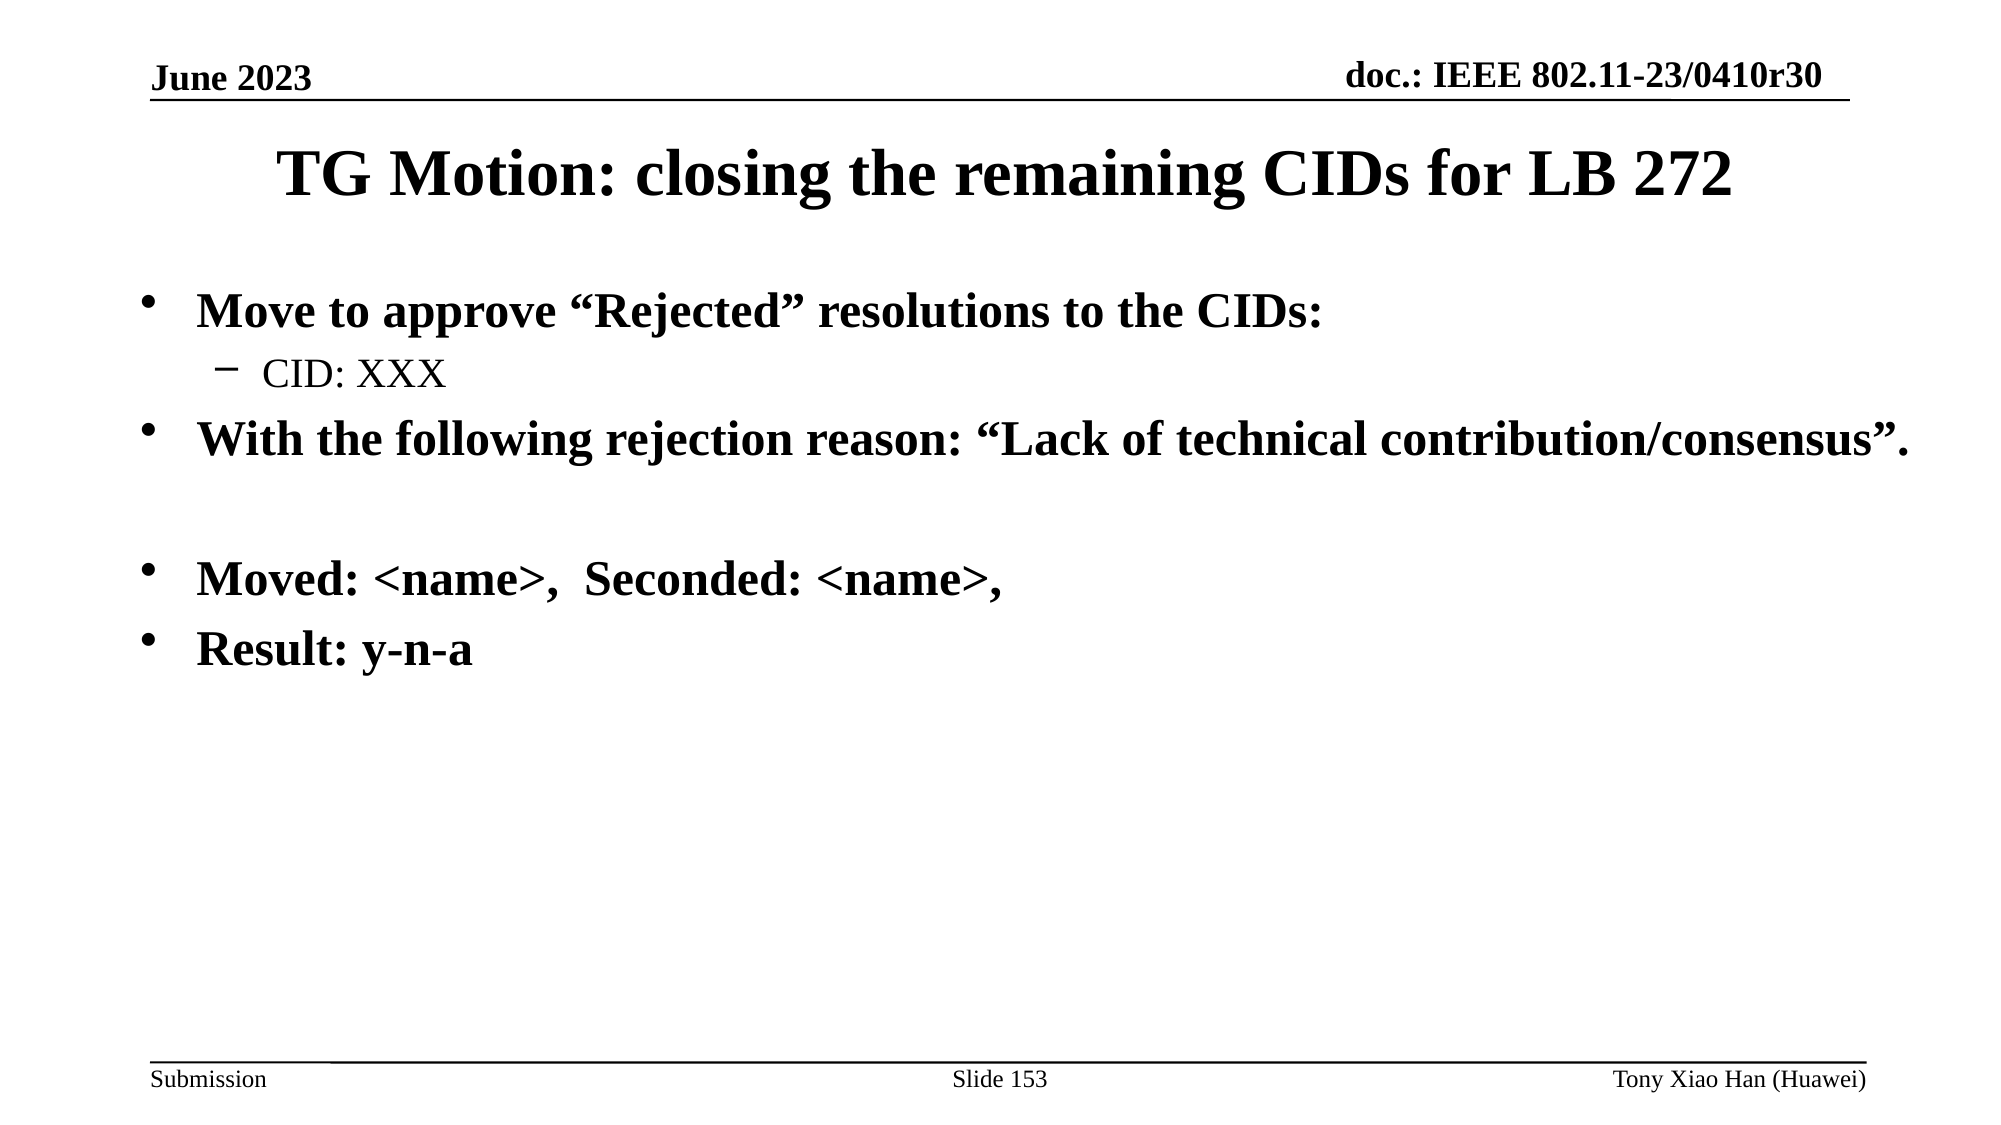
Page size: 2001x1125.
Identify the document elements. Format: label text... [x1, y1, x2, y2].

text_box TG Motion: closing the remaining CIDs for LB 272 [224, 124, 1788, 213]
text_box Move to approve “Rejected” resolutions to the CIDs: CID: XXX With the following rejection reason: “Lack of technical contribution/consensus”. Moved: <name>, Seconded: <name>, Result: y-n-a [125, 237, 1950, 1038]
